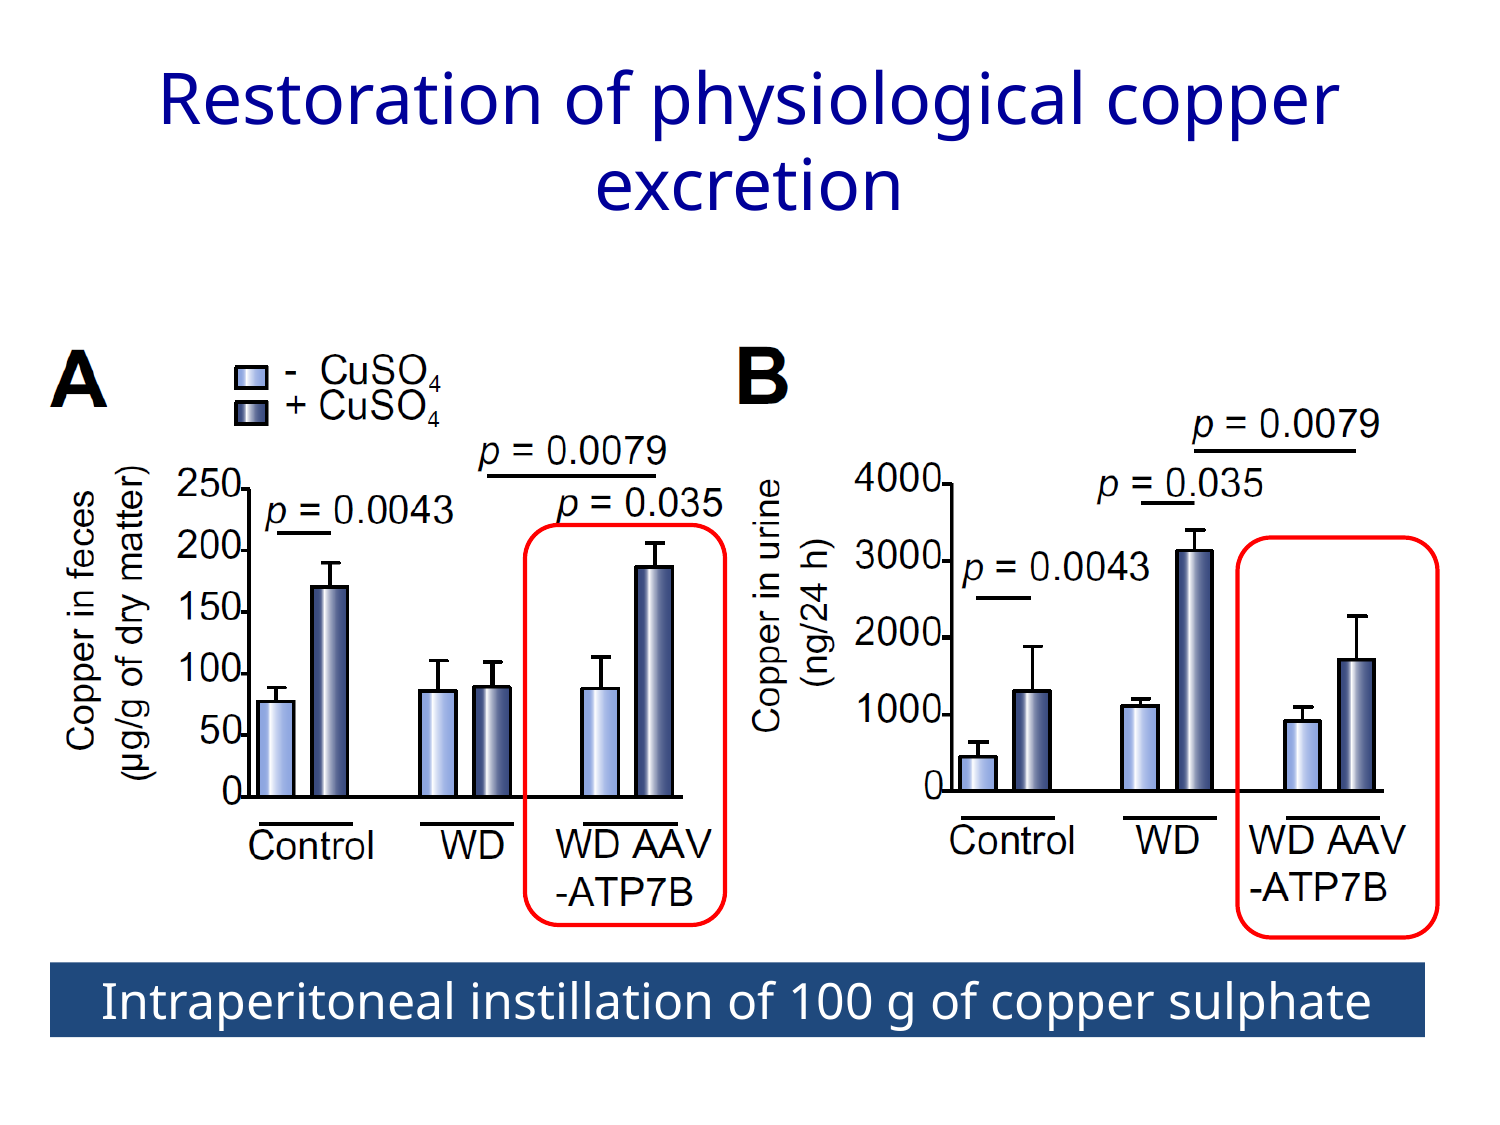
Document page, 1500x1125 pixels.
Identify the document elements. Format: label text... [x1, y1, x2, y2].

title Restoration of physiological copper excretion [75, 45, 1425, 233]
picture [13, 274, 1451, 938]
text_box Intraperitoneal instillation of 100 g of copper sulphate [50, 962, 1425, 1038]
